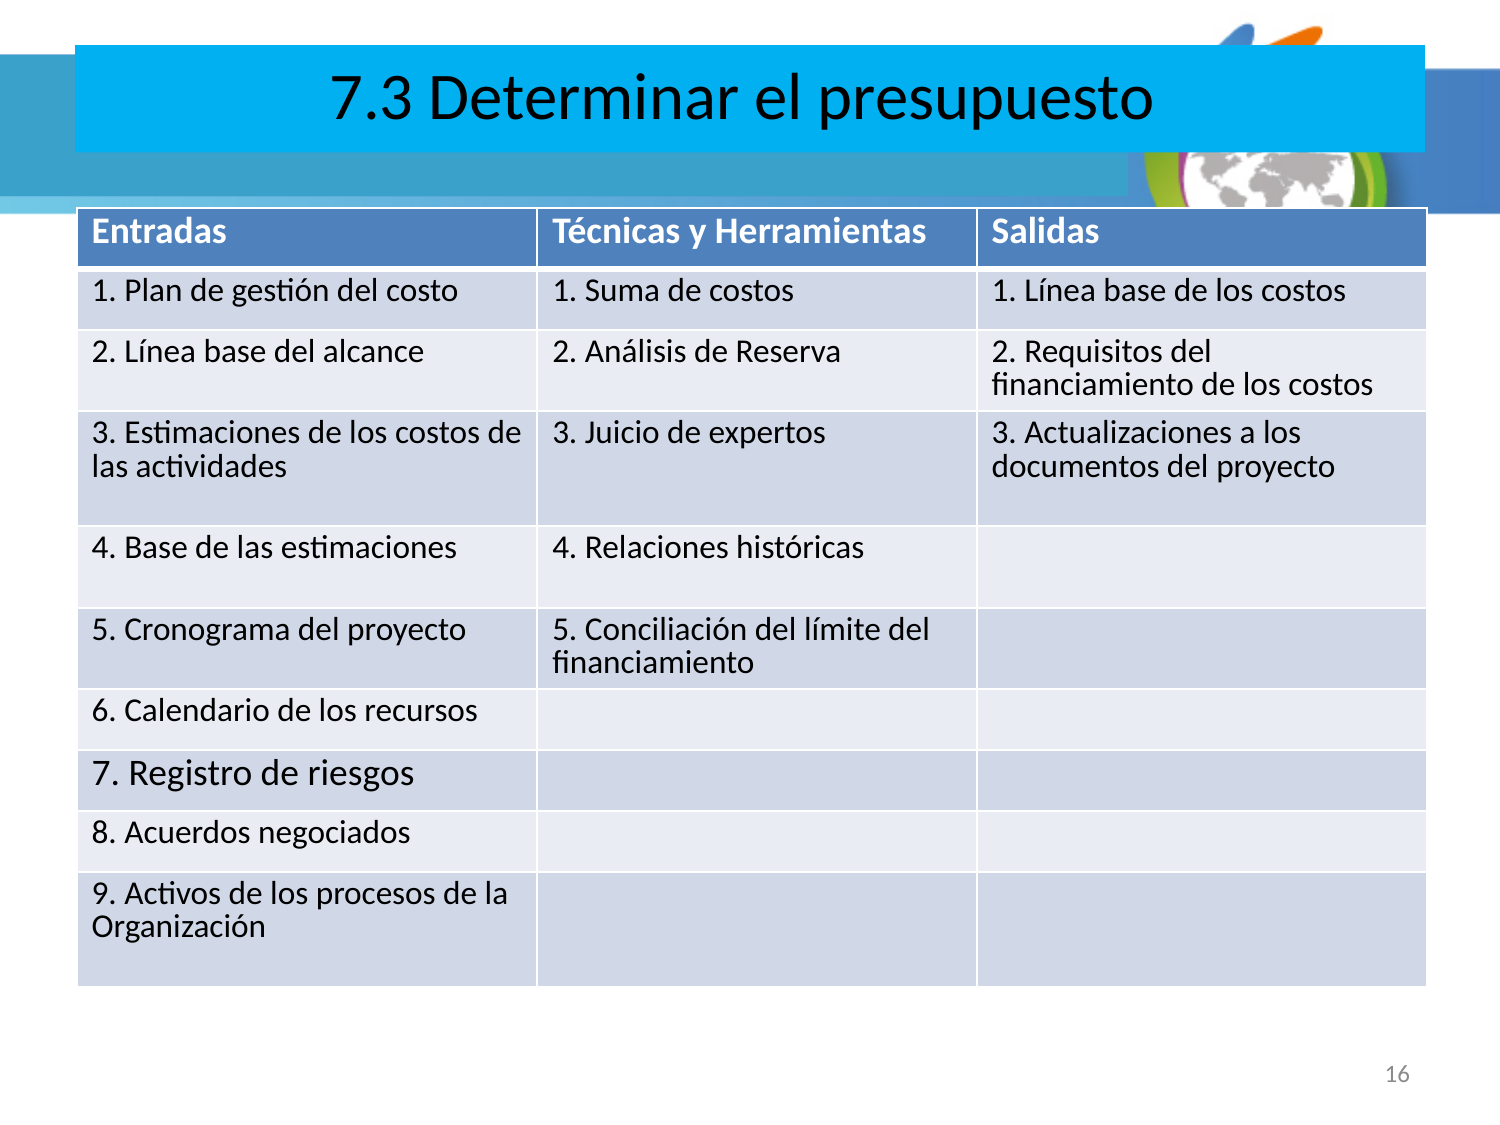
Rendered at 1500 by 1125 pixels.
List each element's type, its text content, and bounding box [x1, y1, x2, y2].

table_cell [978, 751, 1426, 810]
table_cell [978, 873, 1426, 986]
table_cell 3. Actualizaciones a los documentos del proyecto [978, 412, 1426, 525]
table_cell 1. Plan de gestión del costo [78, 272, 536, 329]
table_header Salidas [978, 209, 1426, 266]
table_cell [538, 690, 976, 749]
slide_number 16 [1074, 1042, 1425, 1103]
table_cell 3. Juicio de expertos [538, 412, 976, 525]
table_cell 6. Calendario de los recursos [78, 690, 536, 749]
table_cell 5. Conciliación del límite del financiamiento [538, 609, 976, 688]
title 7.3 Determinar el presupuesto [75, 45, 1425, 153]
table_cell 9. Activos de los procesos de la Organización [78, 873, 536, 986]
table_cell 2. Requisitos del financiamiento de los costos [978, 331, 1426, 410]
table_cell [978, 527, 1426, 607]
table_cell [978, 812, 1426, 871]
table_cell 1. Suma de costos [538, 272, 976, 329]
table_cell [978, 690, 1426, 749]
table_cell 4. Relaciones históricas [538, 527, 976, 607]
table_cell 1. Línea base de los costos [978, 272, 1426, 329]
table_cell 2. Línea base del alcance [78, 331, 536, 410]
table_header Técnicas y Herramientas [538, 209, 976, 266]
picture [0, 0, 1500, 1125]
table_cell 3. Estimaciones de los costos de las actividades [78, 412, 536, 525]
table_cell [538, 751, 976, 810]
table_cell 8. Acuerdos negociados [78, 812, 536, 871]
table_cell [978, 609, 1426, 688]
table_cell 2. Análisis de Reserva [538, 331, 976, 410]
table_cell [538, 812, 976, 871]
table_cell 7. Registro de riesgos [78, 751, 536, 810]
table_cell 5. Cronograma del proyecto [78, 609, 536, 688]
table_cell 4. Base de las estimaciones [78, 527, 536, 607]
table_cell [538, 873, 976, 986]
table_header Entradas [78, 209, 536, 266]
